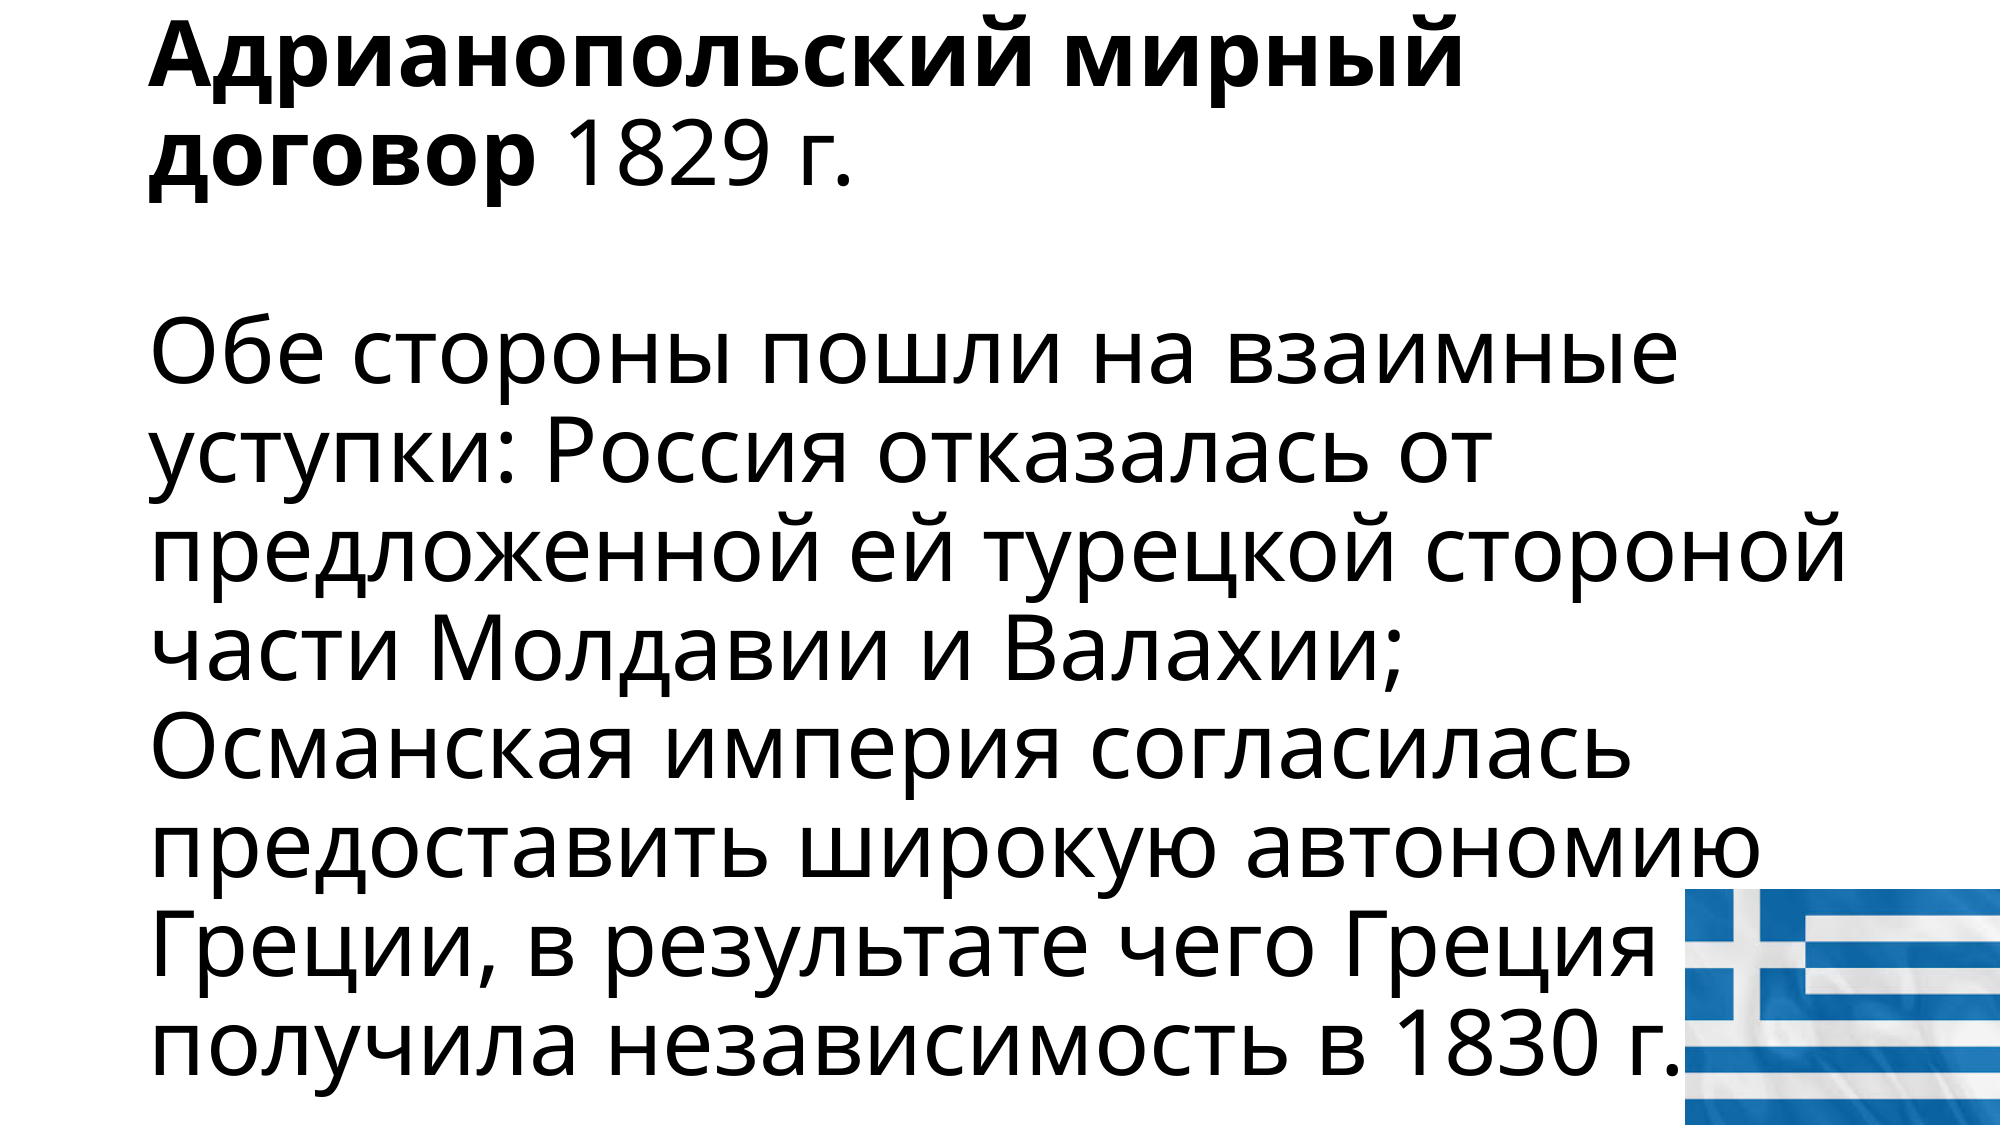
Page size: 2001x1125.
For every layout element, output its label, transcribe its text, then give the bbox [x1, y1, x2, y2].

text_box Адрианопольский мирный договор 1829 г. Обе стороны пошли на взаимные уступки: Россия отказалась от предложенной ей турецкой стороной части Молдавии и Валахии; Османская империя согласилась предоставить широкую автономию Греции, в результате чего Греция получила независимость в 1830 г. [134, 0, 1875, 853]
picture [1685, 889, 2000, 1125]
